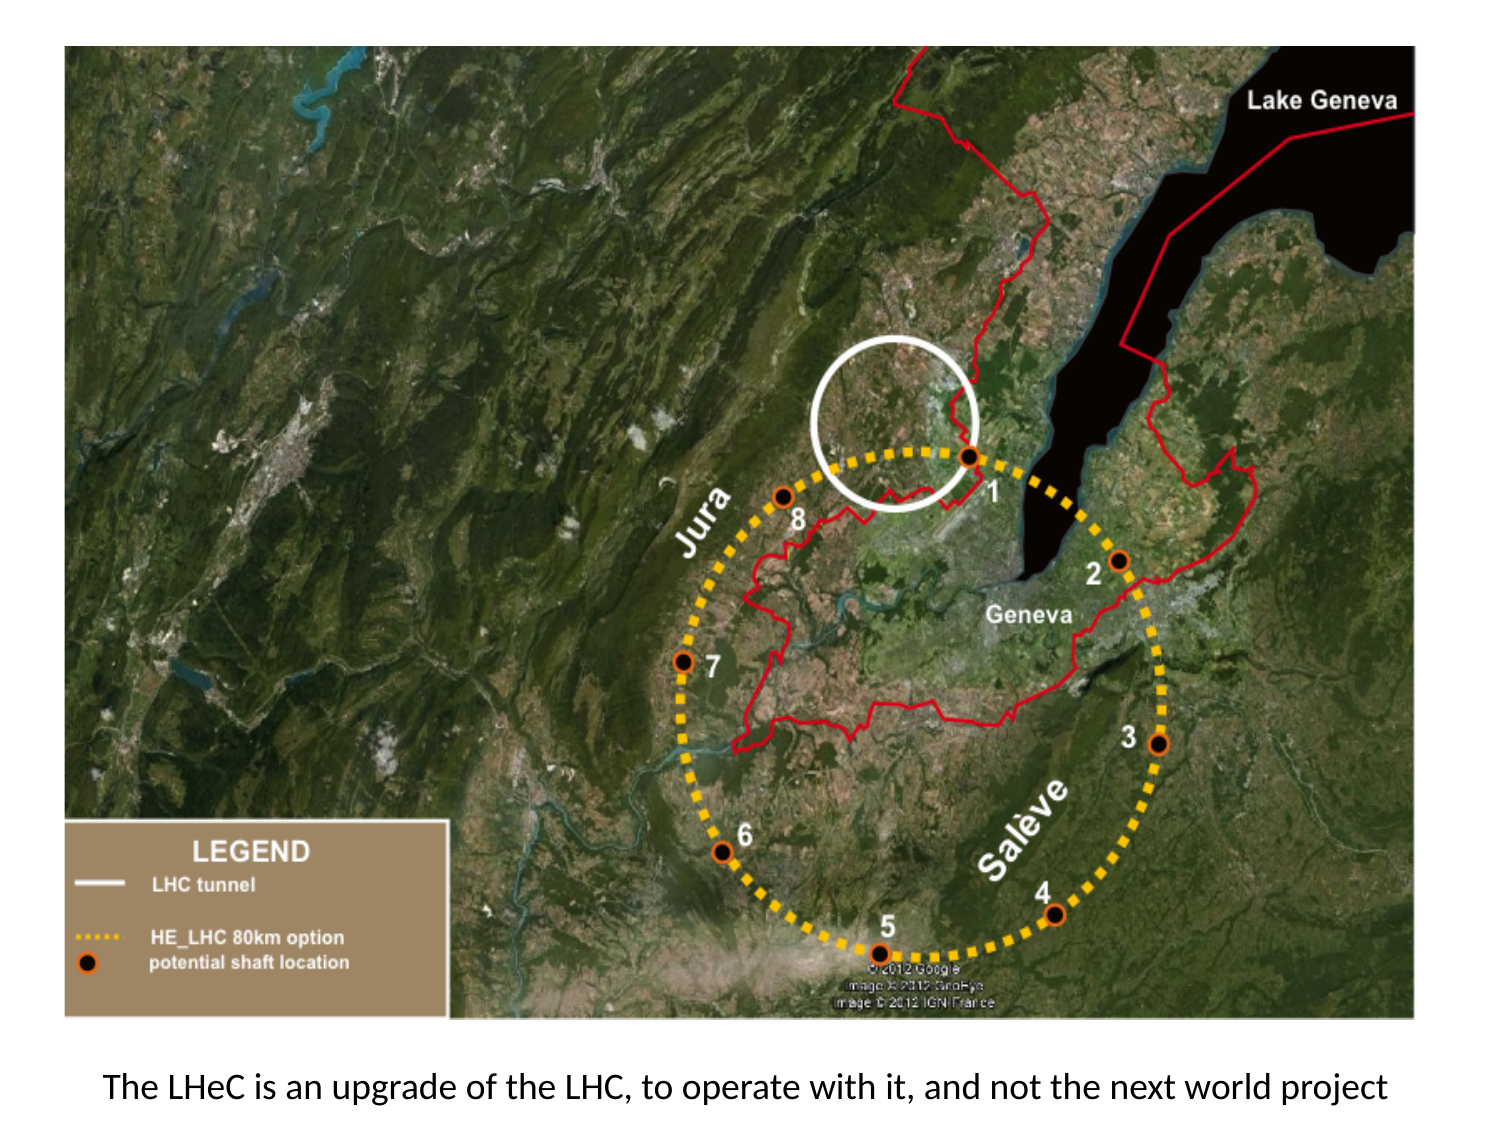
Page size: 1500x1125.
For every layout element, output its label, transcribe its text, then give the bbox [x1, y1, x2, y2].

picture [64, 45, 1422, 1020]
text_box The LHeC is an upgrade of the LHC, to operate with it, and not the next world project [87, 1054, 1405, 1115]
